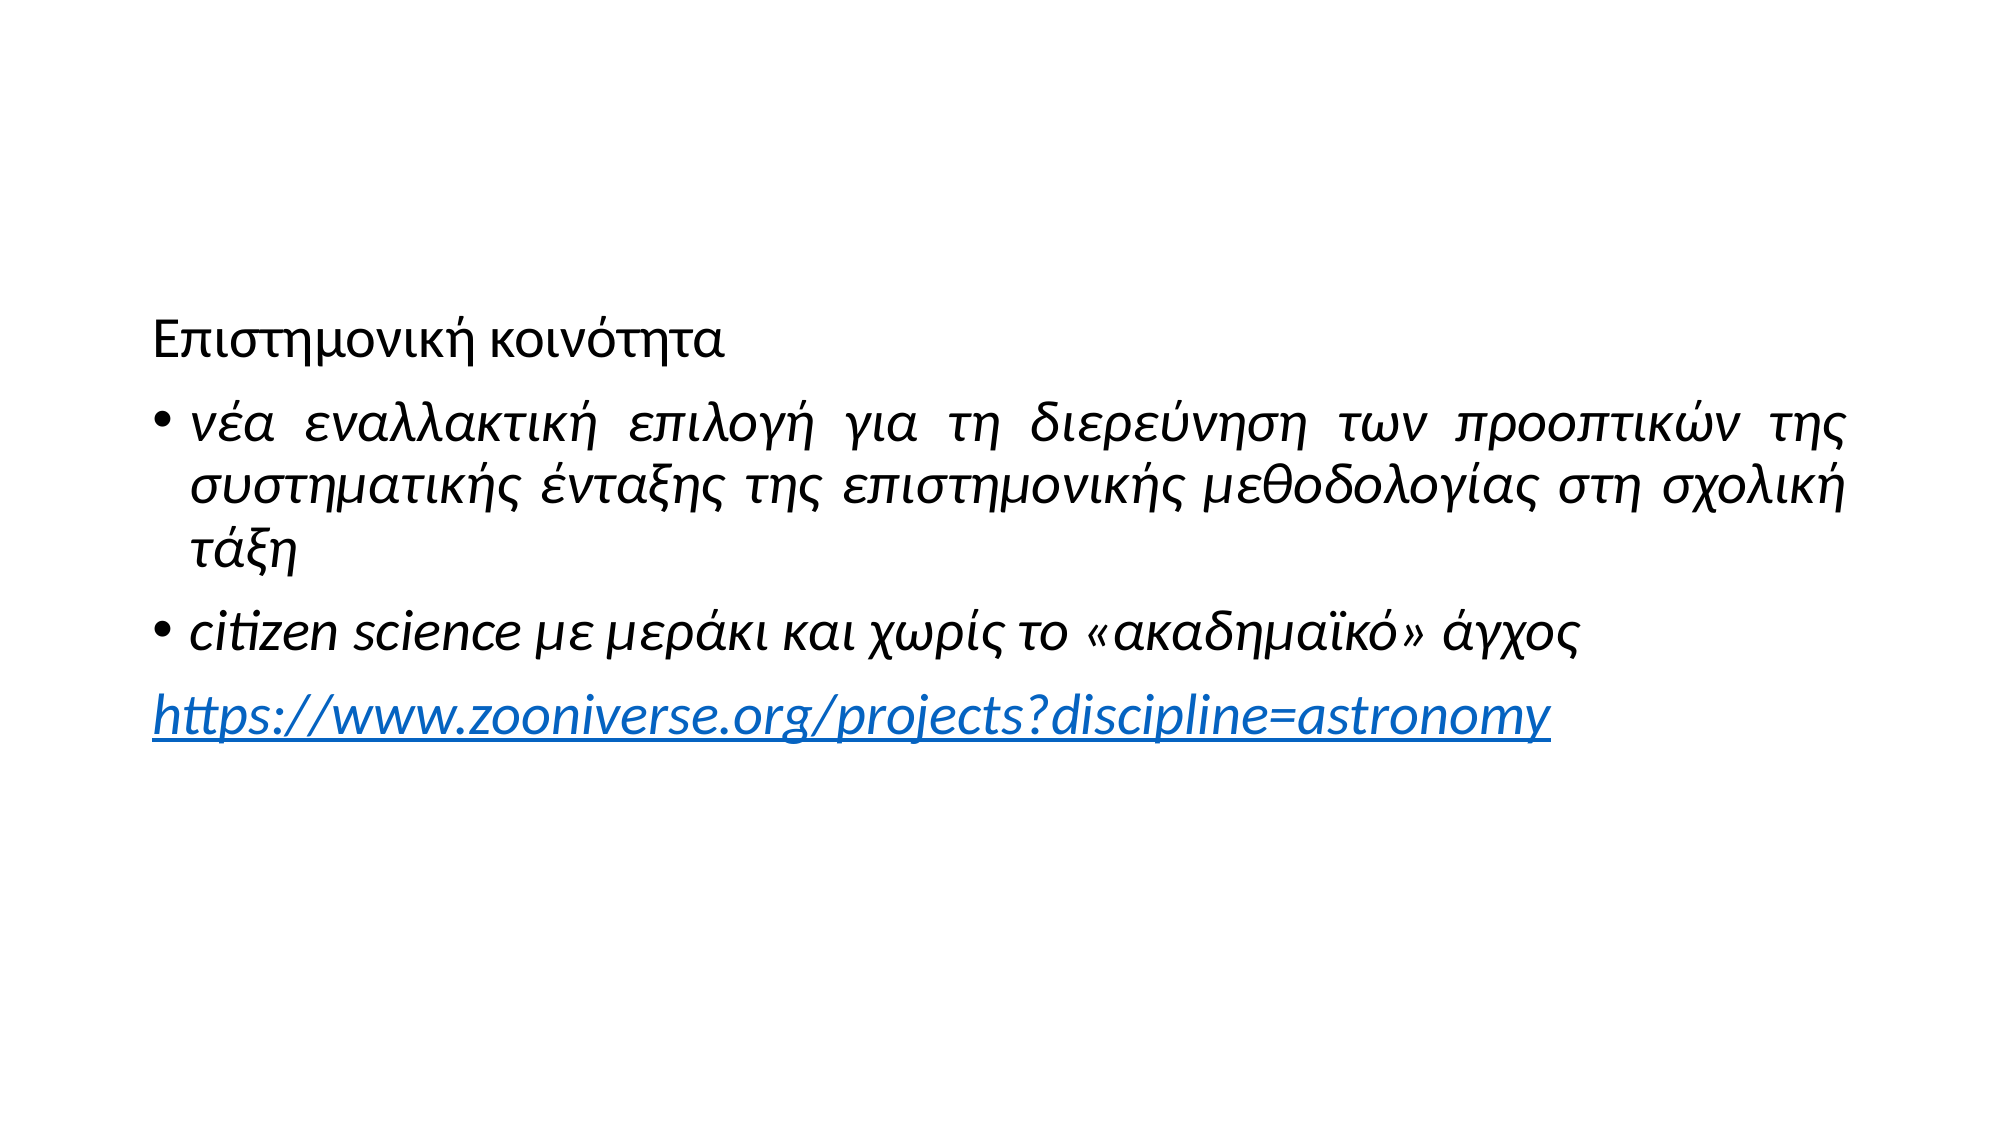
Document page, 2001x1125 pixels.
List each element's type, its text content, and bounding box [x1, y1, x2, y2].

list Επιστημονική κοινότητα νέα εναλλακτική επιλογή για τη διερεύνηση των προοπτικών της συστηματικής ένταξης της επιστημονικής μεθοδολογίας στη σχολική τάξη citizen science με μεράκι και χωρίς το «ακαδημαϊκό» άγχος https://www.zooniverse.org/projects?discipline=astronomy [137, 299, 1863, 1014]
